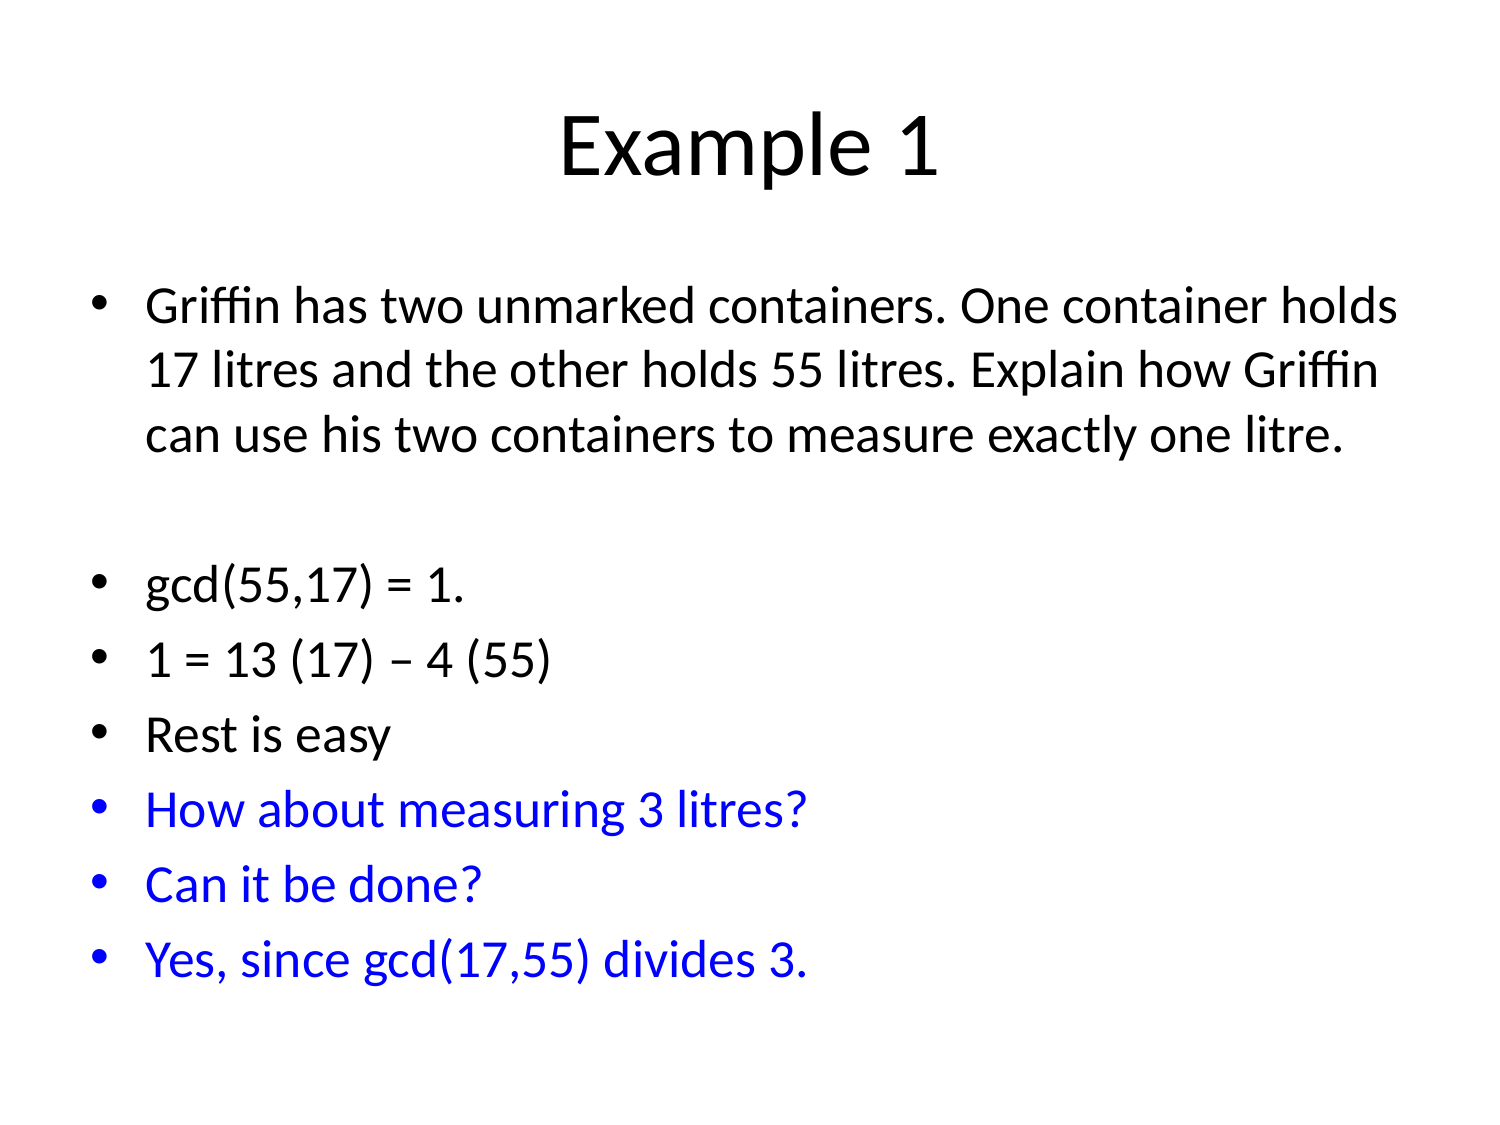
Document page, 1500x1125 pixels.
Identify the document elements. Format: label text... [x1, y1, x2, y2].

list Griffin has two unmarked containers. One container holds 17 litres and the other holds 55 litres. Explain how Griffin can use his two containers to measure exactly one litre. gcd(55,17) = 1. 1 = 13 (17) – 4 (55) Rest is easy How about measuring 3 litres? Can it be done? Yes, since gcd(17,55) divides 3. [75, 262, 1425, 1005]
title Example 1 [75, 45, 1425, 233]
